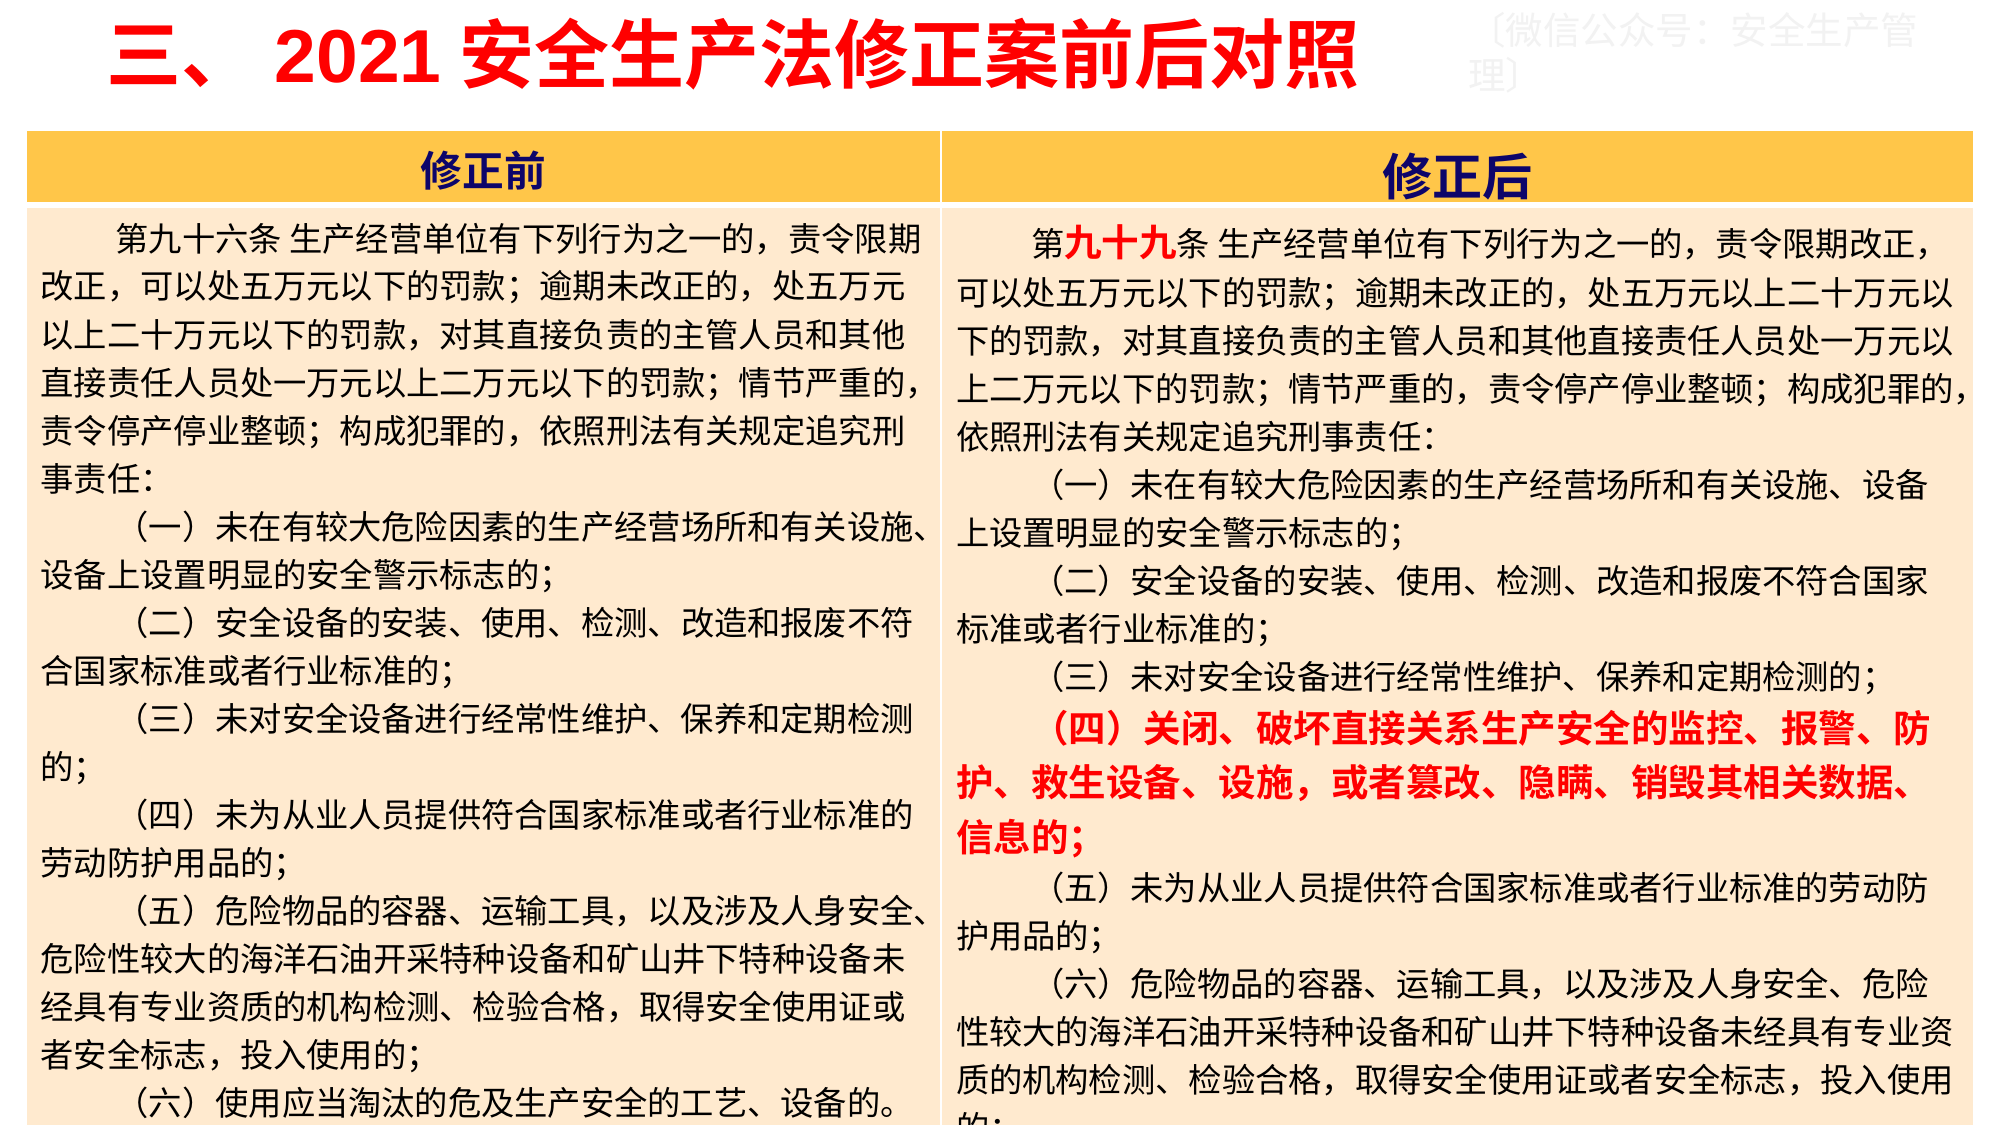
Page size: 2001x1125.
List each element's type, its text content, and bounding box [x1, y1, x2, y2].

table_cell 第九十九条 生产经营单位有下列行为之一的，责令限期改正，可以处五万元以下的罚款；逾期未改正的，处五万元以上二十万元以下的罚款，对其直接负责的主管人员和其他直接责任人员处一万元以上二万元以下的罚款；情节严重的，责令停产停业整顿；构成犯罪的，依照刑法有关规定追究刑事责任： （一）未在有较大危险因素的生产经营场所和有关设施、设备上设置明显的安全警示标志的； （二）安全设备的安装、使用、检测、改造和报废不符合国家标准或者行业标准的； （三）未对安全设备进行经常性维护、保养和定期检测的； （四）关闭、破坏直接关系生产安全的监控、报警、防护、救生设备、设施，或者篡改、隐瞒、销毁其相关数据、信息的； （五）未为从业人员提供符合国家标准或者行业标准的劳动防护用品的； （六）危险物品的容器、运输工具，以及涉及人身安全、危险性较大的海洋石油开采特种设备和矿山井下特种设备未经具有专业资质的机构检测、检验合格，取得安全使用证或者安全标志，投入使用的； （七）使用应当淘汰的危及生产安全的工艺、设备的。 （八）餐饮等行业的生产经营单位使用燃气未安装可燃气体报警装置的。 [942, 208, 1973, 1125]
table_header 修正前 [27, 131, 940, 202]
table_header 修正后 [942, 131, 1973, 202]
text_box 三、2021安全生产法修正案前后对照 [91, 0, 1375, 105]
table_cell 第九十六条 生产经营单位有下列行为之一的，责令限期改正，可以处五万元以下的罚款；逾期未改正的，处五万元以上二十万元以下的罚款，对其直接负责的主管人员和其他直接责任人员处一万元以上二万元以下的罚款；情节严重的，责令停产停业整顿；构成犯罪的，依照刑法有关规定追究刑事责任： （一）未在有较大危险因素的生产经营场所和有关设施、设备上设置明显的安全警示标志的； （二）安全设备的安装、使用、检测、改造和报废不符合国家标准或者行业标准的； （三）未对安全设备进行经常性维护、保养和定期检测的； （四）未为从业人员提供符合国家标准或者行业标准的劳动防护用品的； （五）危险物品的容器、运输工具，以及涉及人身安全、危险性较大的海洋石油开采特种设备和矿山井下特种设备未经具有专业资质的机构检测、检验合格，取得安全使用证或者安全标志，投入使用的； （六）使用应当淘汰的危及生产安全的工艺、设备的。 [27, 208, 940, 1125]
